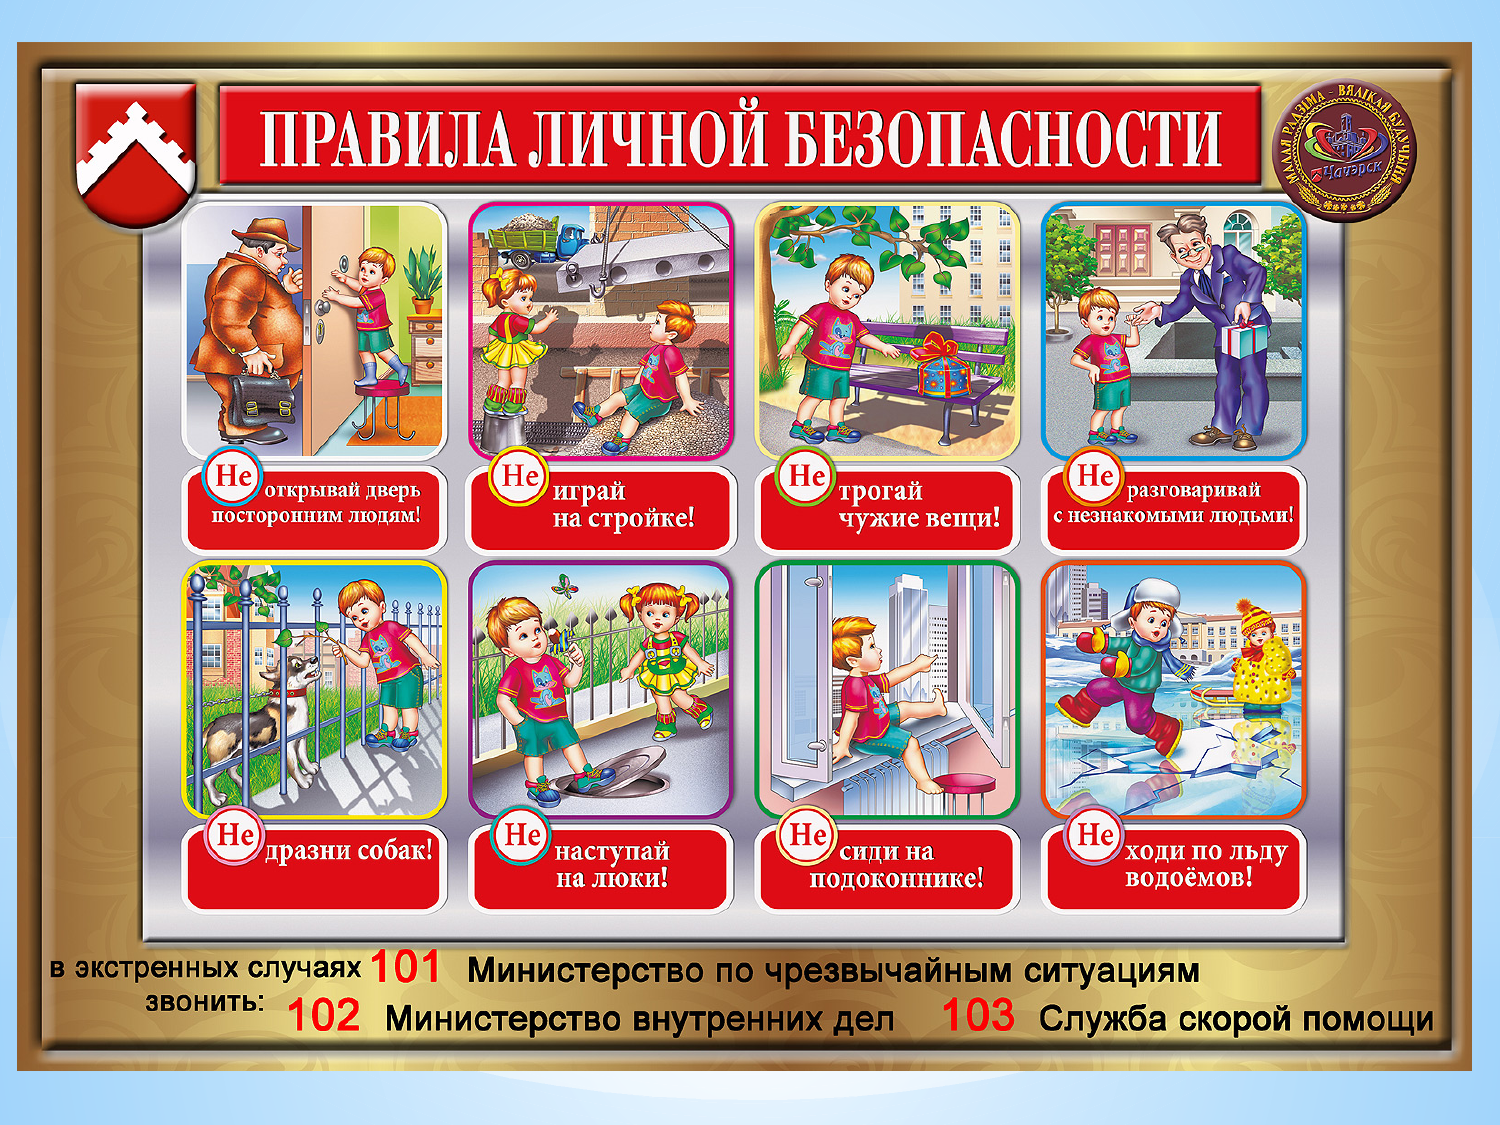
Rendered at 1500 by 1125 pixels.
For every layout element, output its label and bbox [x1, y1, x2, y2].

picture [17, 42, 1472, 1071]
